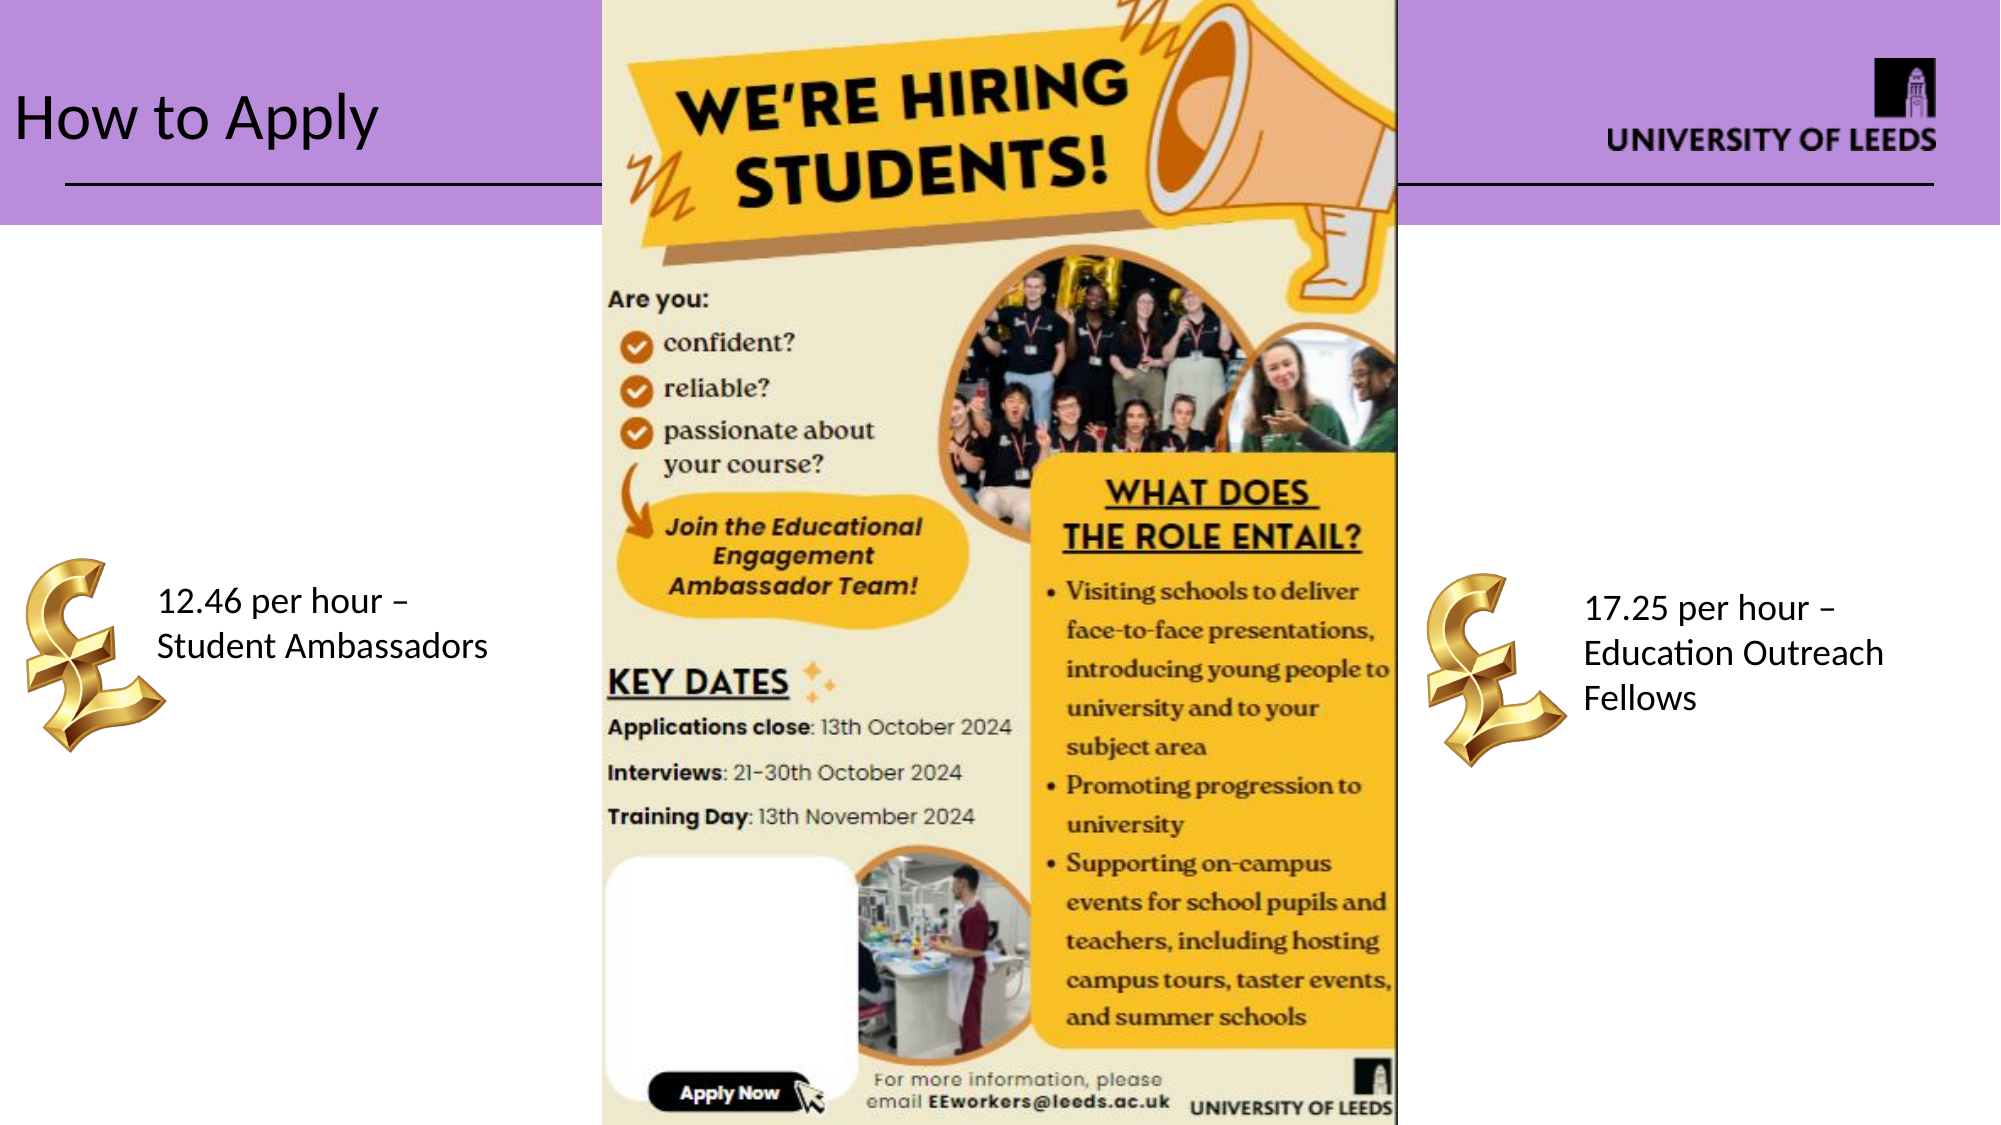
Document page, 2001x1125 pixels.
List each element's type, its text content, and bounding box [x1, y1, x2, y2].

text_box How to Apply [0, 0, 602, 226]
picture [602, 0, 1573, 1125]
text_box 17.25 per hour – Education Outreach Fellows [1568, 575, 1975, 726]
picture [1608, 58, 1936, 151]
text_box How to Apply [1398, 0, 2000, 226]
text_box 12.46 per hour – Student Ambassadors [145, 568, 548, 674]
picture [0, 544, 172, 760]
